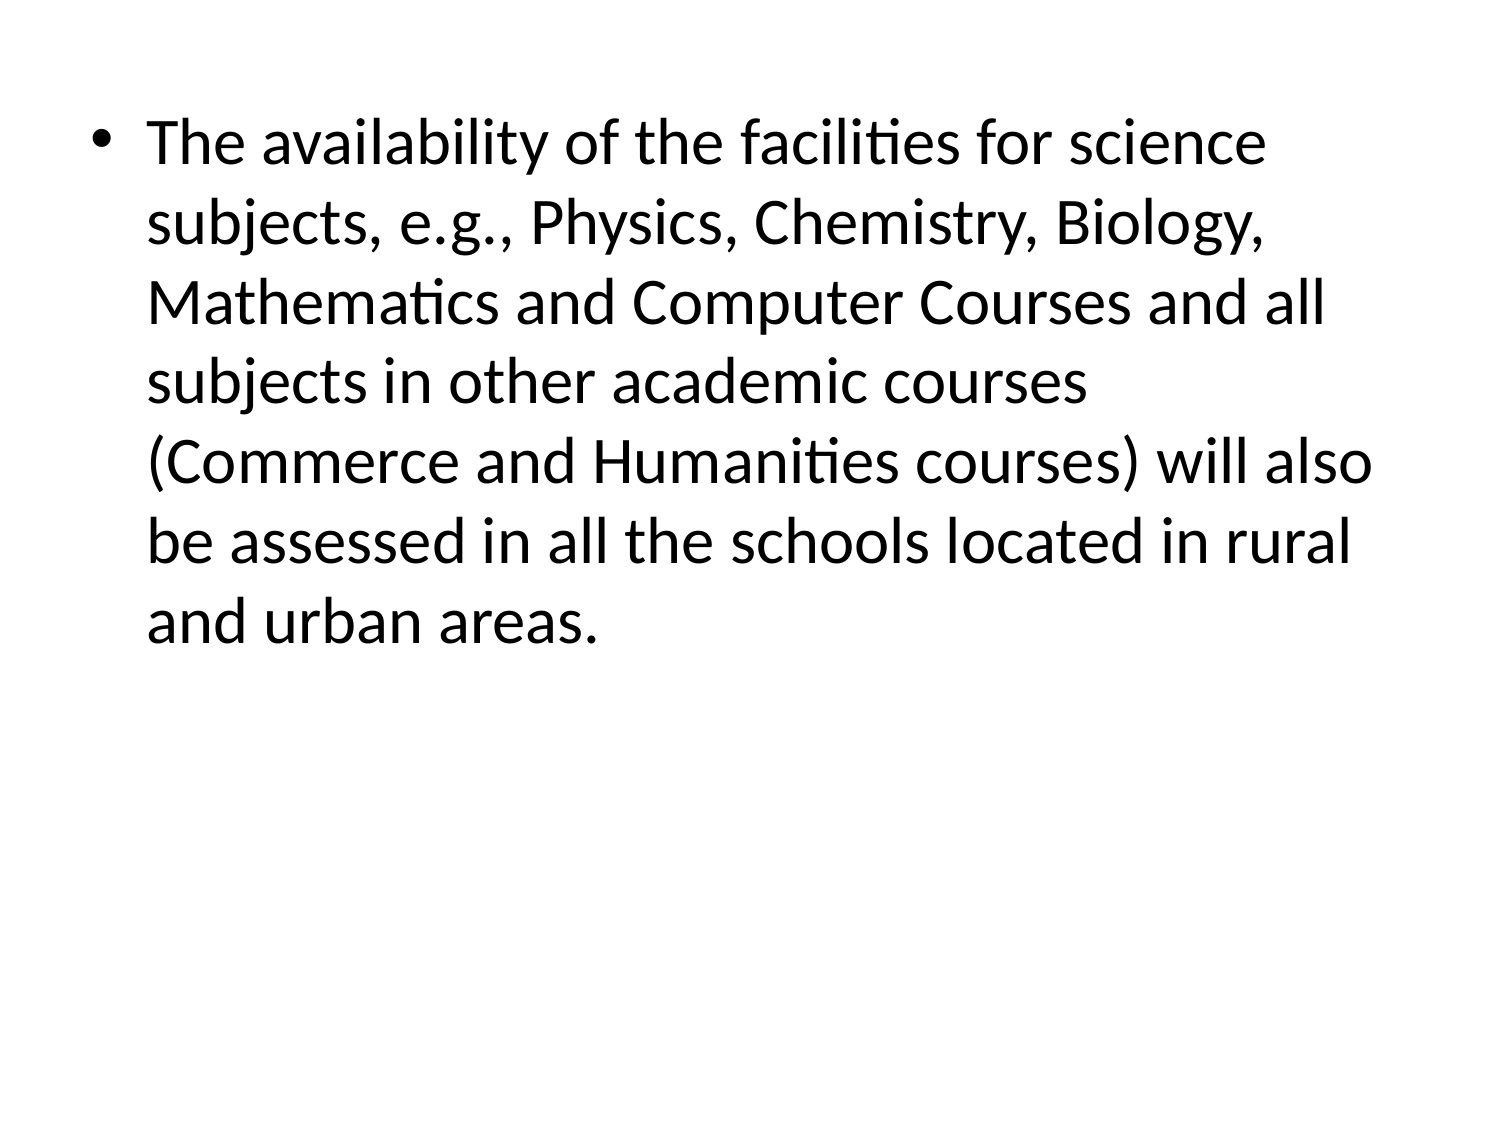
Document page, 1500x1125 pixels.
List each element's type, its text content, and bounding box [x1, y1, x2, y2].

list The availability of the facilities for science subjects, e.g., Physics, Chemistry, Biology, Mathematics and Computer Courses and all subjects in other academic courses (Commerce and Humanities courses) will also be assessed in all the schools located in rural and urban areas. [75, 90, 1425, 1005]
